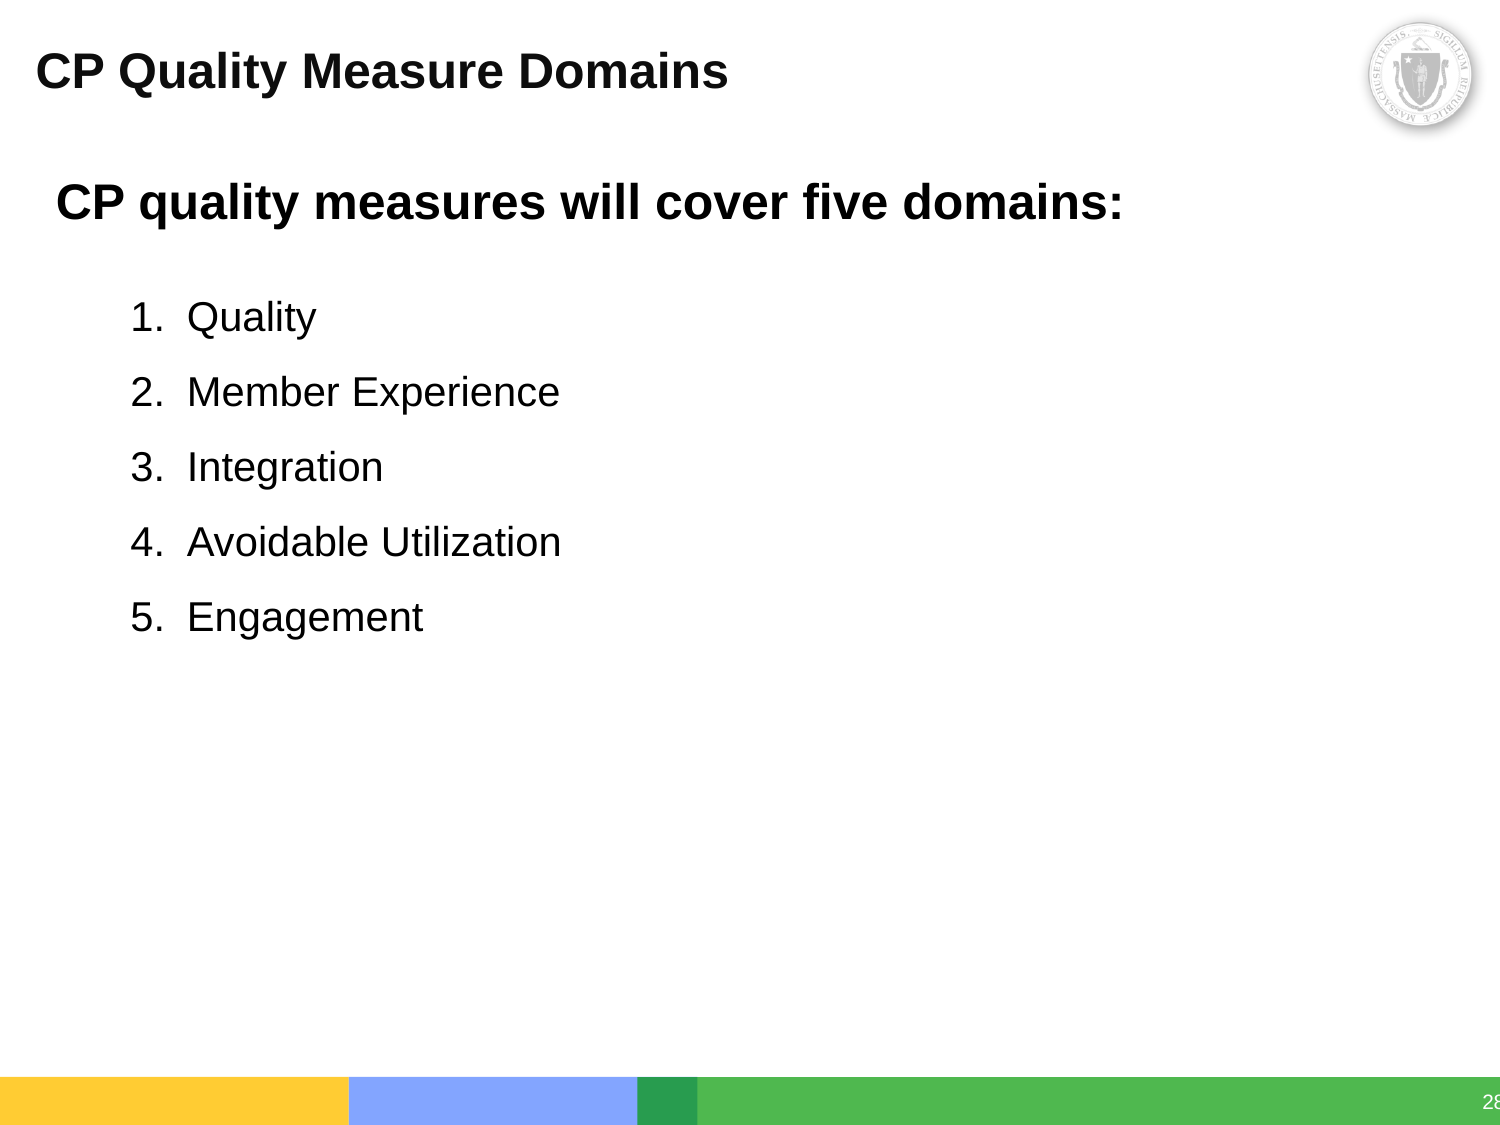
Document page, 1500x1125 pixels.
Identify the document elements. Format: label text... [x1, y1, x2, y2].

title CP Quality Measure Domains [35, 38, 1357, 100]
text_box CP quality measures will cover five domains: Quality Member Experience Integration Avoidable Utilization Engagement [41, 162, 1285, 648]
